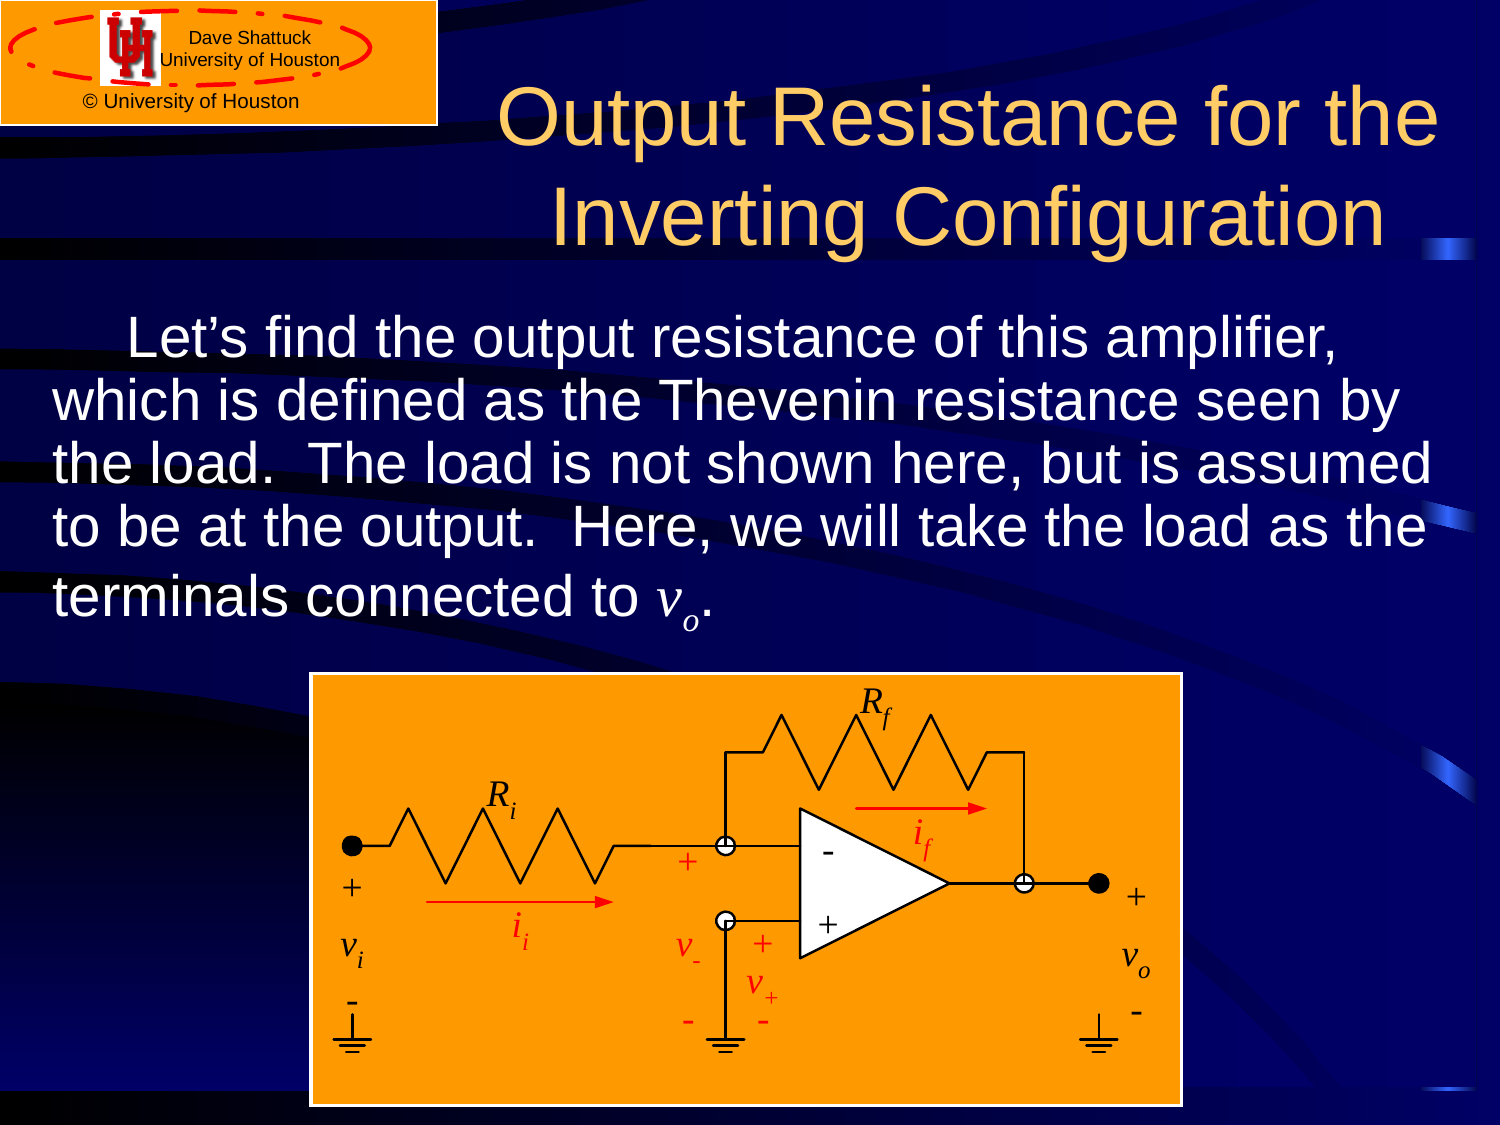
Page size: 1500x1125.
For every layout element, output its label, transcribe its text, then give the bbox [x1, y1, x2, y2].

title Output Resistance for the Inverting Configuration [437, 0, 1500, 326]
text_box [312, 674, 1180, 1105]
list Let’s find the output resistance of this amplifier, which is defined as the Thevenin resistance seen by the load. The load is not shown here, but is assumed to be at the output. Here, we will take the load as the terminals connected to vo. [37, 299, 1463, 638]
